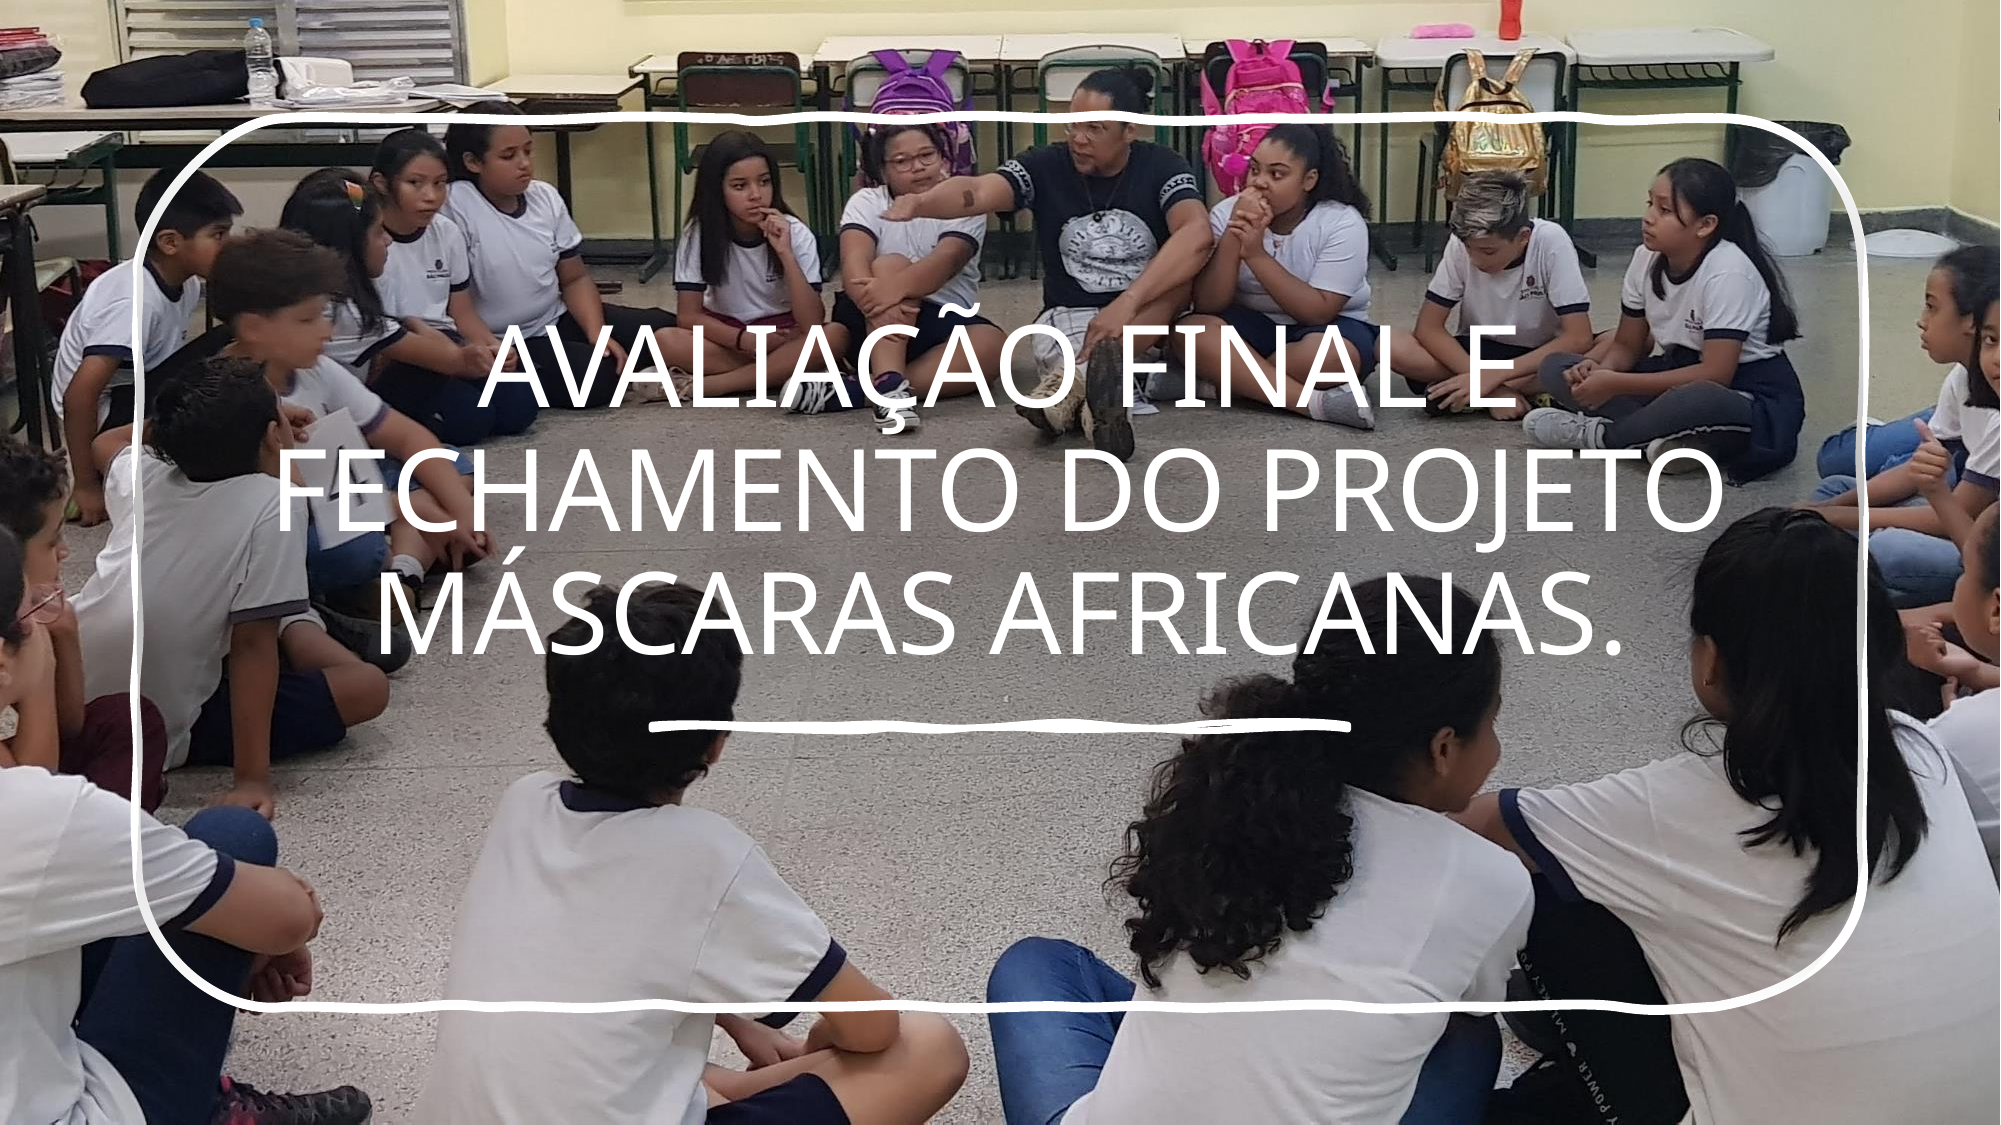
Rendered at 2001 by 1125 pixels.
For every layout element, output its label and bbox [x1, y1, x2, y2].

list [0, 0, 2000, 1125]
